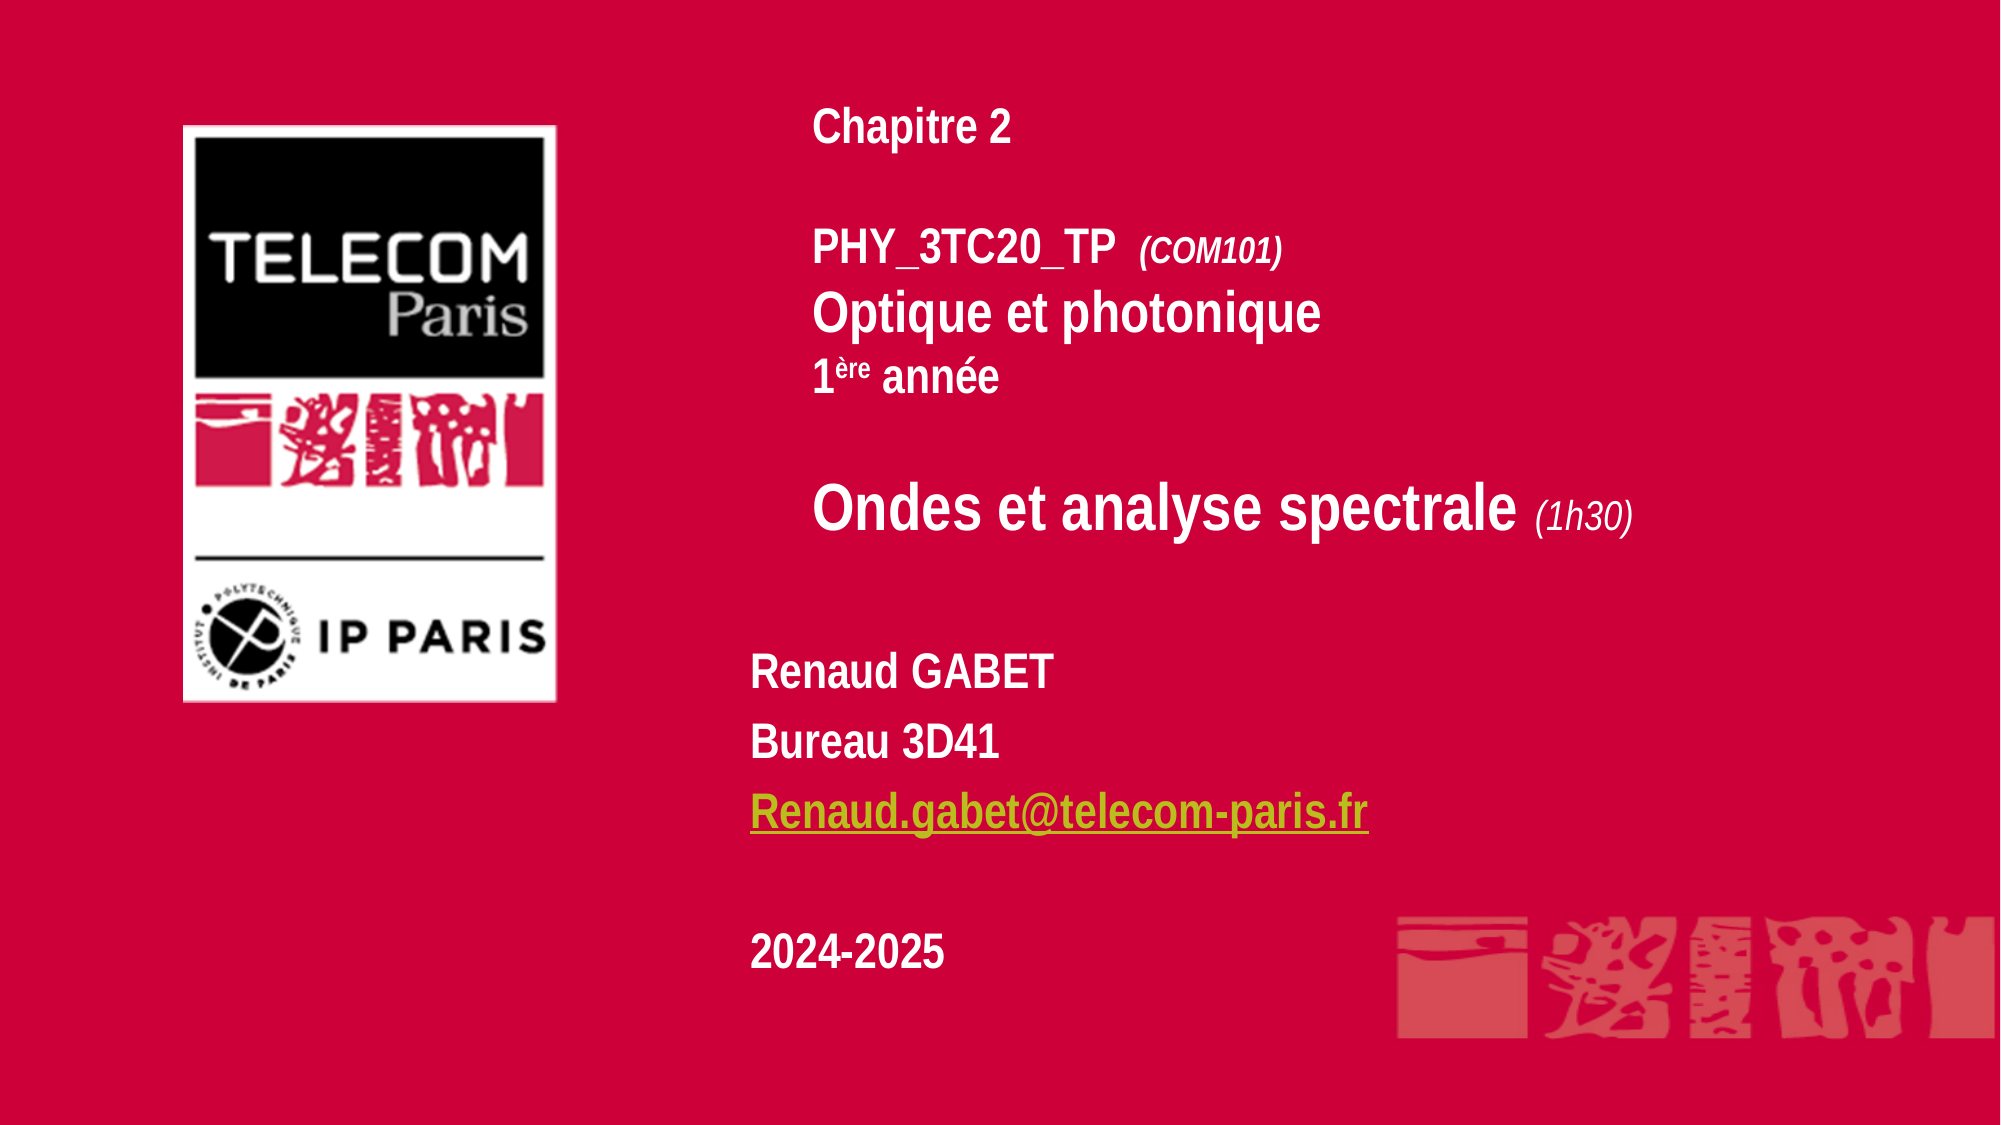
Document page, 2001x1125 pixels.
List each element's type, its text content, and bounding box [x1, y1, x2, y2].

title Chapitre 2 PHY_3TC20_TP (COM101) Optique et photonique 1ère année Ondes et analyse spectrale (1h30) [812, 93, 1709, 551]
picture [0, 0, 2001, 1125]
subtitle Renaud GABET Bureau 3D41 Renaud.gabet@telecom-paris.fr 2024-2025 [749, 638, 1945, 917]
